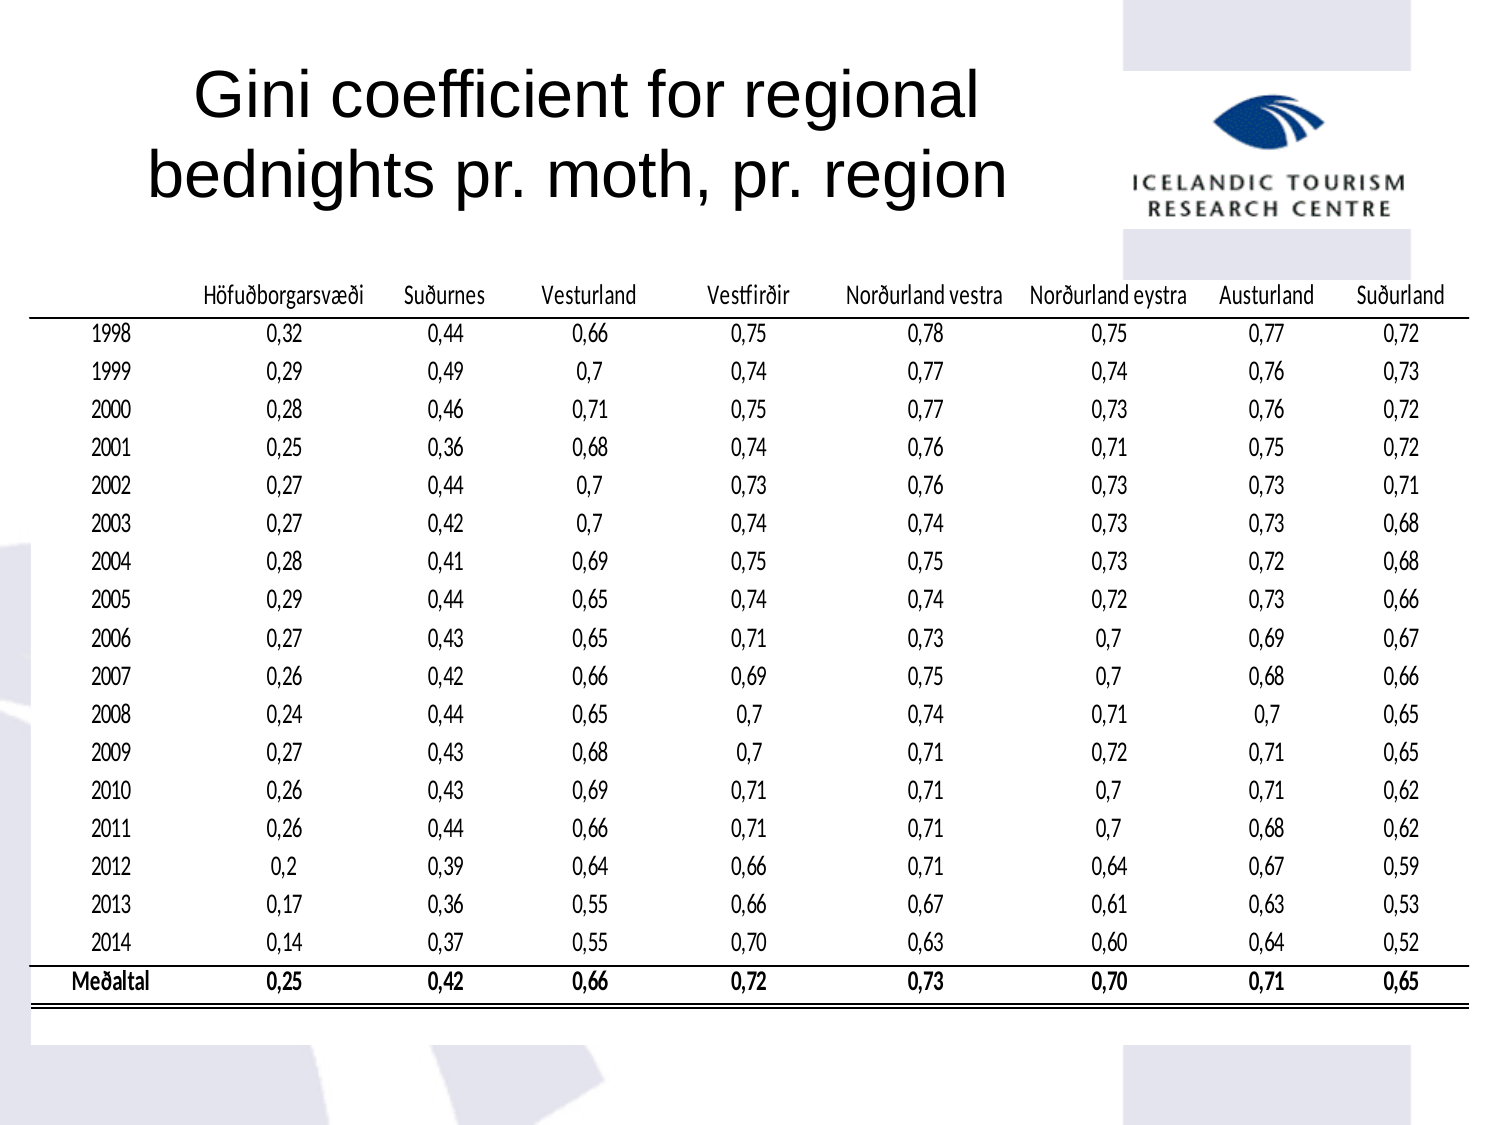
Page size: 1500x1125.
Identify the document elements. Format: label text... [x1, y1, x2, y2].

picture [0, 0, 1500, 1125]
title Gini coefficient for regional bednights pr. moth, pr. region [75, 37, 1100, 225]
